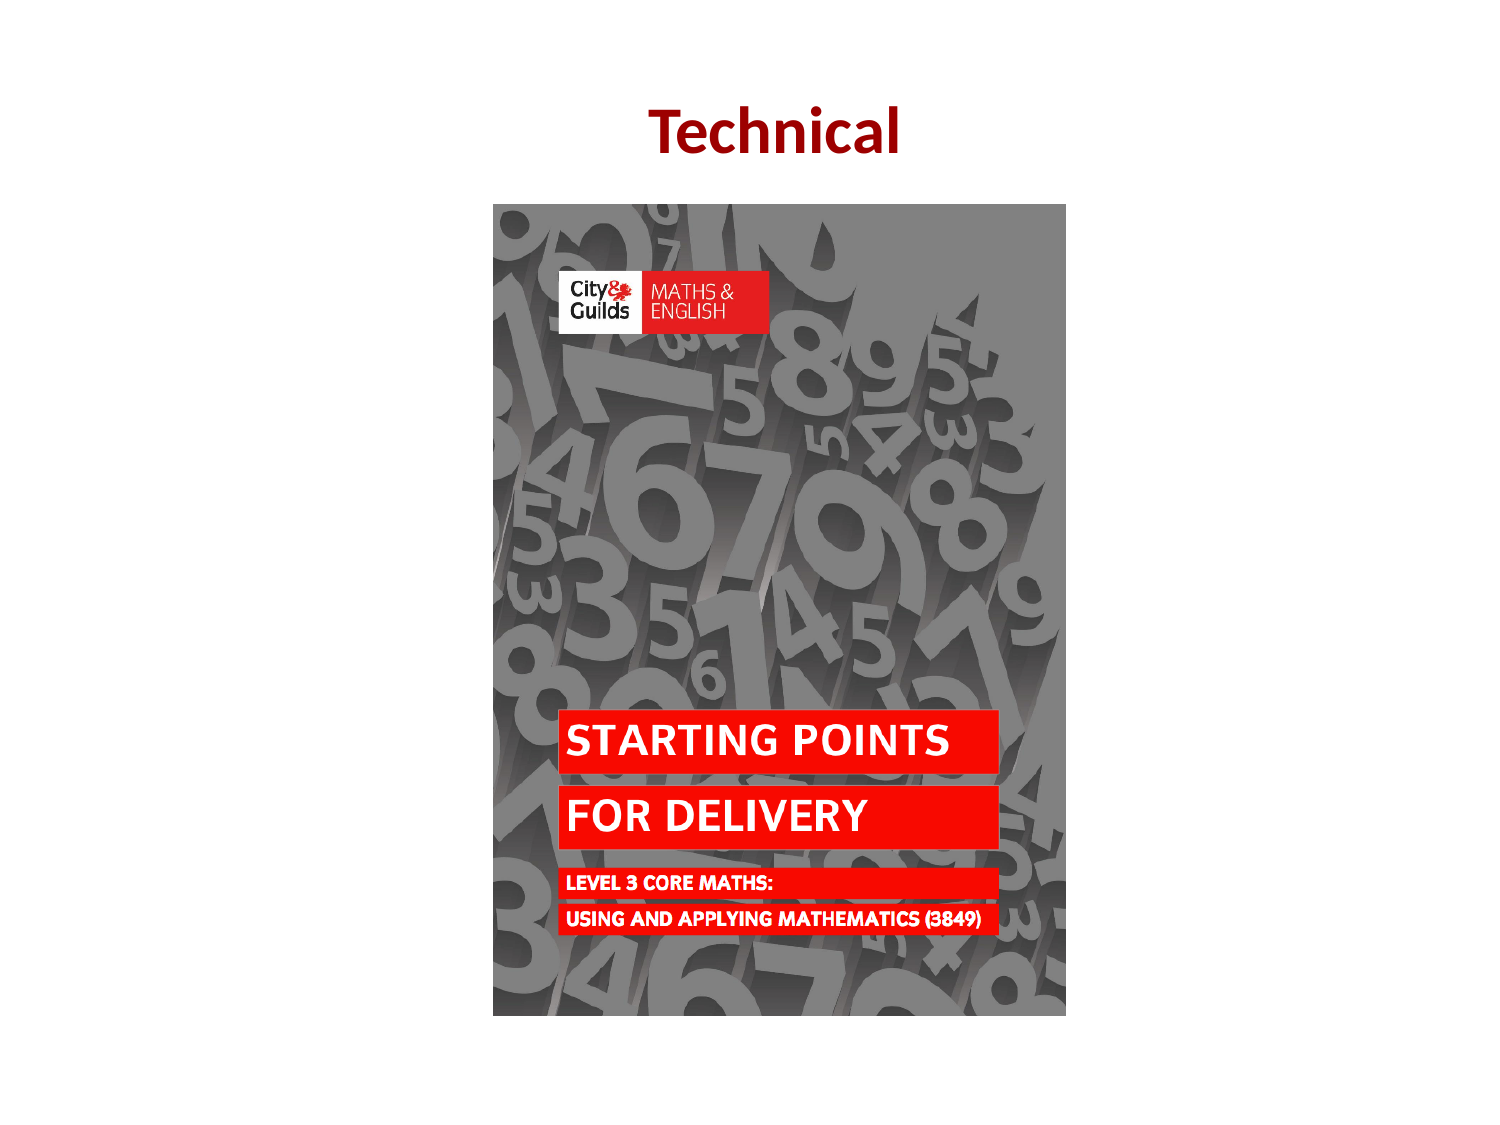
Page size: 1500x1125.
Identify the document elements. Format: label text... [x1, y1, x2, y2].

picture [493, 203, 1066, 1016]
text_box Technical [99, 69, 1450, 183]
